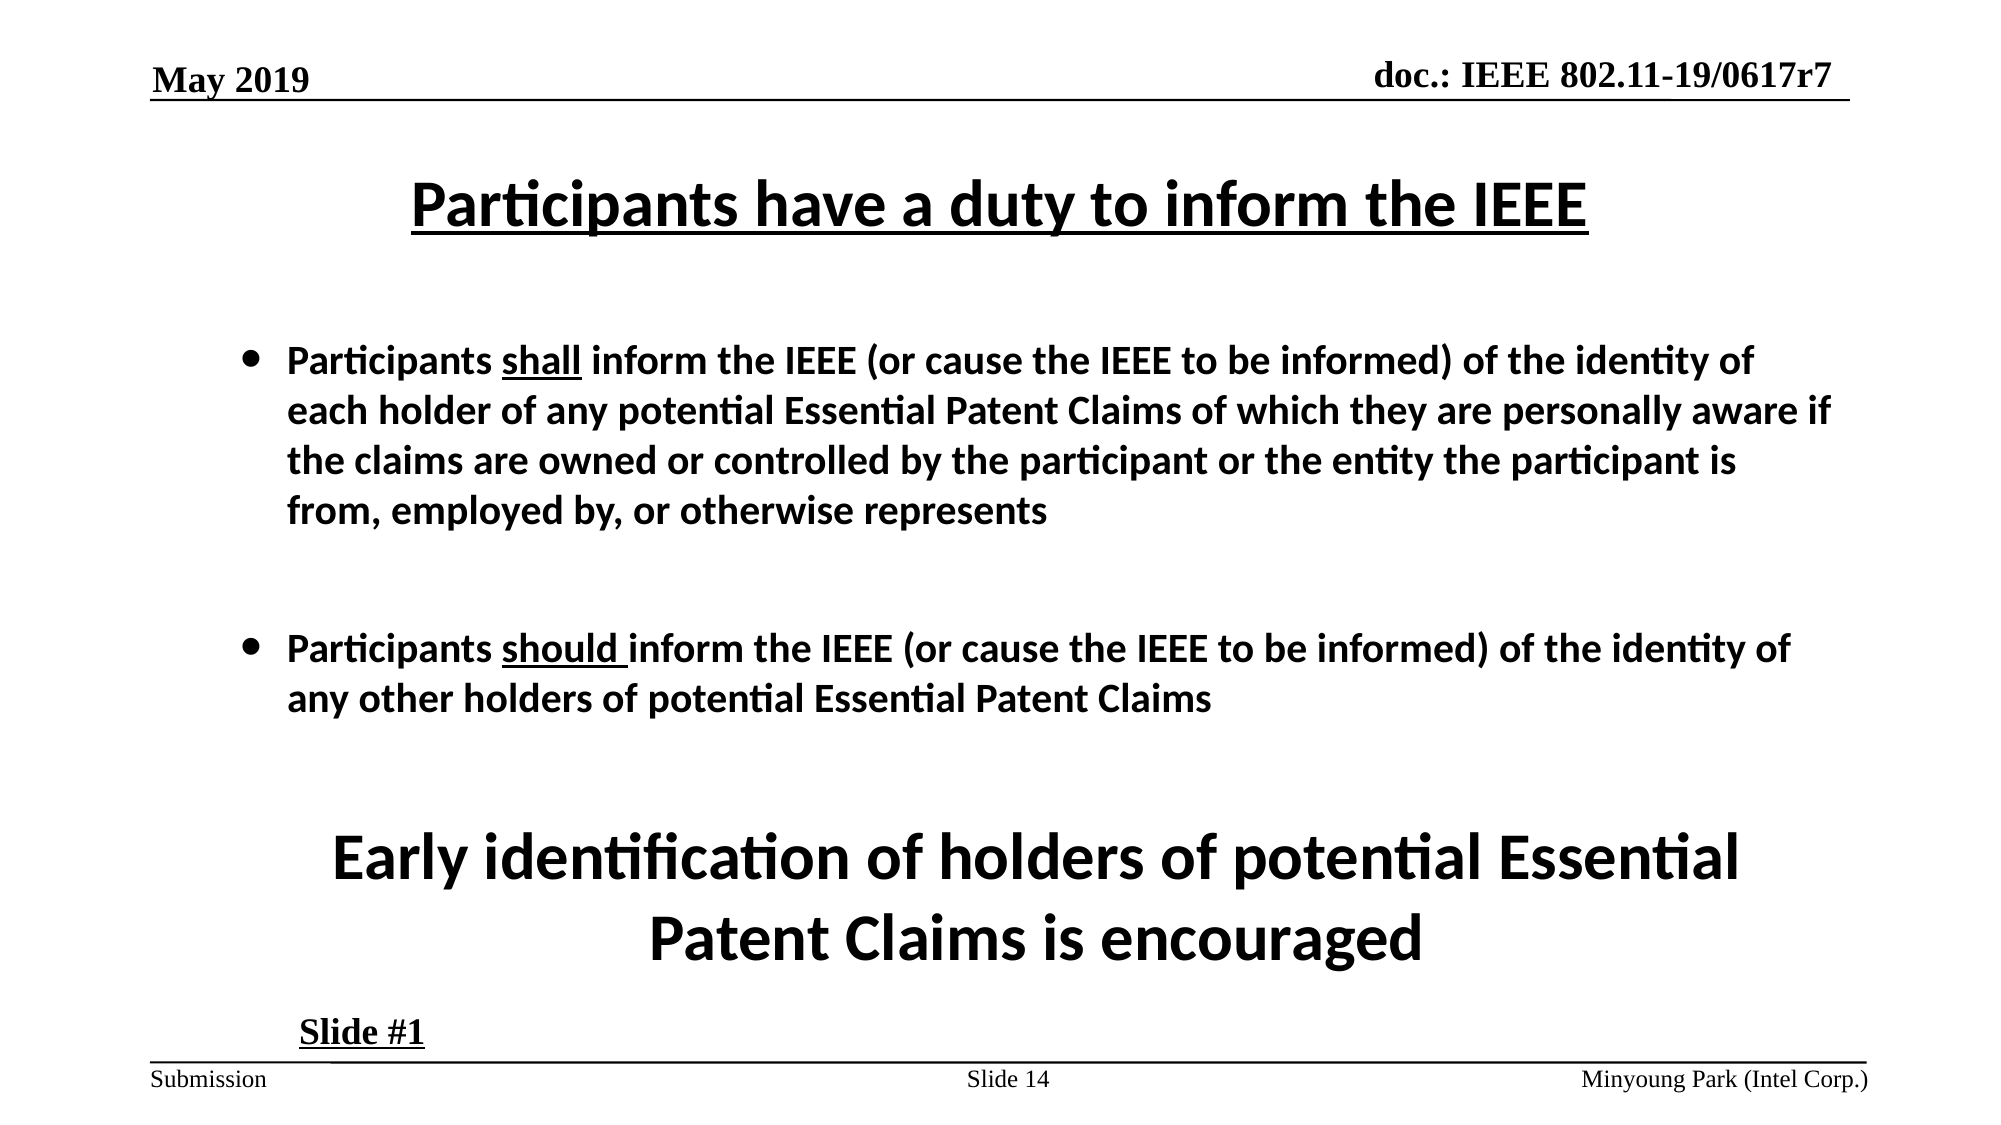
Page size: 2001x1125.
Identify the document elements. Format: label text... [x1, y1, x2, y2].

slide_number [152, 54, 347, 101]
list Participants shall inform the IEEE (or cause the IEEE to be informed) of the identity of each holder of any potential Essential Patent Claims of which they are personally aware if the claims are owned or controlled by the participant or the entity the participant is from, employed by, or otherwise represents Participants should inform the IEEE (or cause the IEEE to be informed) of the identity of any other holders of potential Essential Patent Claims Early identification of holders of potential Essential Patent Claims is encouraged [150, 324, 1850, 1000]
slide_number Slide 14 [966, 1061, 1051, 1093]
footer Minyoung Park (Intel Corp.) [1266, 1061, 1869, 1093]
text_box Slide #1 [284, 999, 441, 1060]
title Participants have a duty to inform the IEEE [150, 112, 1850, 288]
